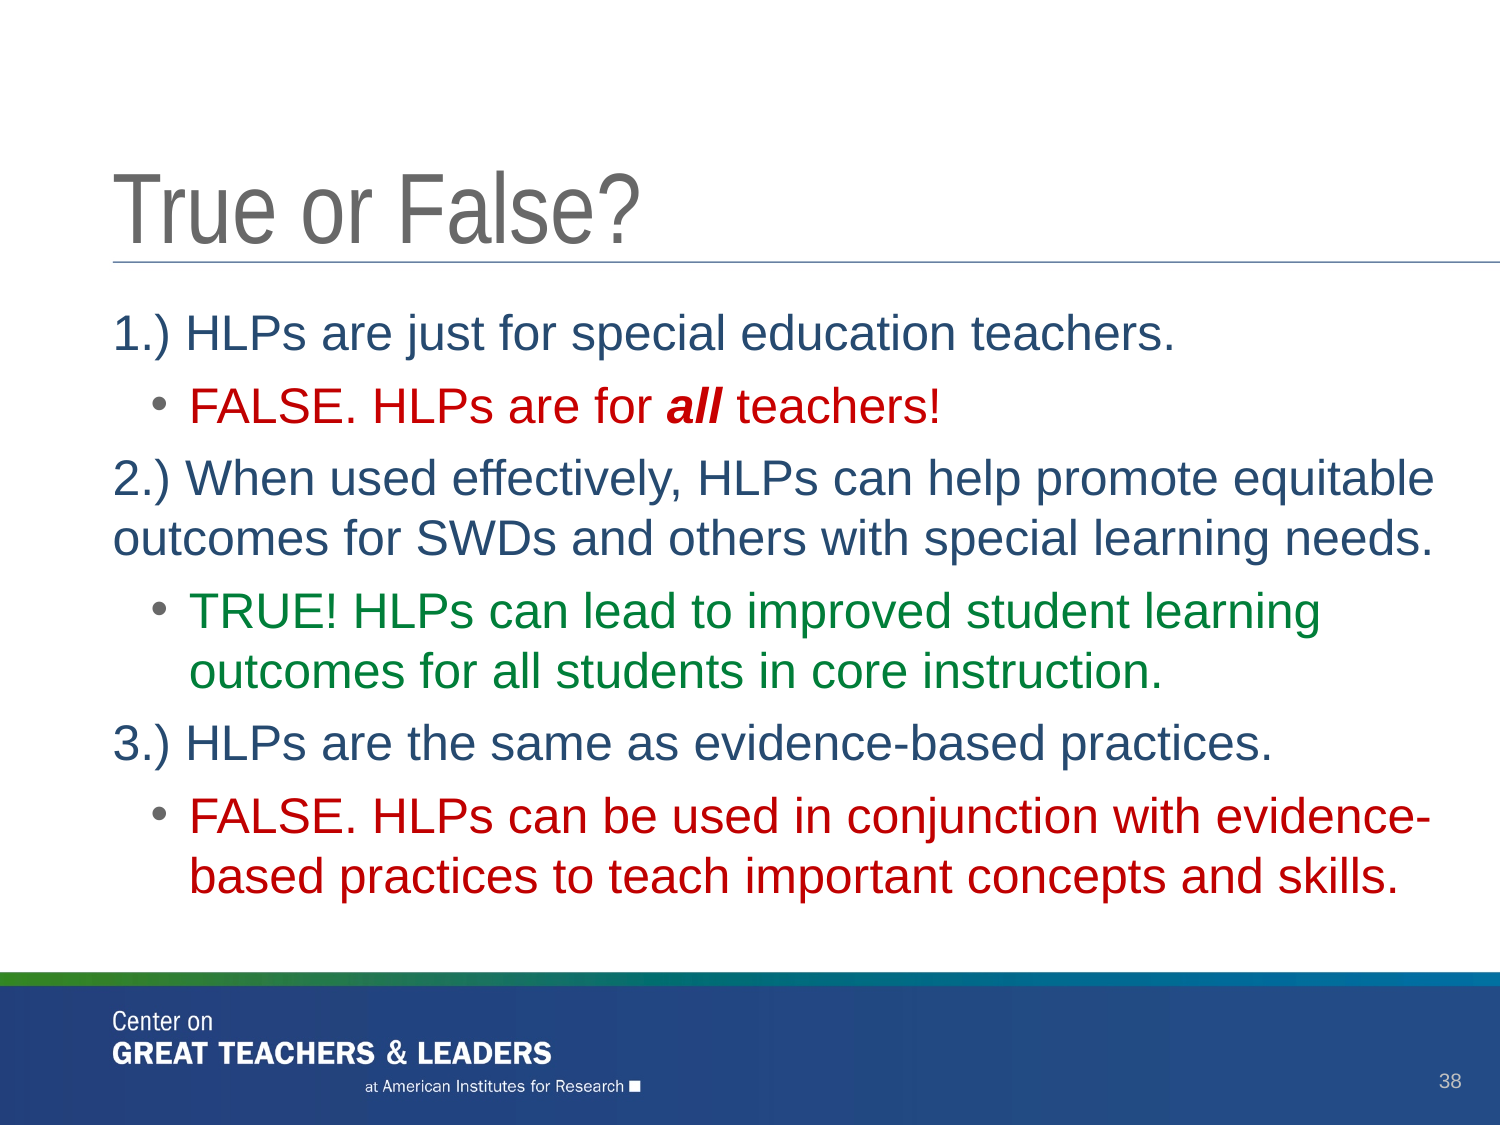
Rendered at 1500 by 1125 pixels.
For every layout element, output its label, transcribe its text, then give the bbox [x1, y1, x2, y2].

slide_number 38 [1436, 1067, 1462, 1093]
picture [0, 0, 1500, 1125]
title True or False? [112, 19, 1463, 265]
list 1.) HLPs are just for special education teachers. FALSE. HLPs are for all teachers! 2.) When used effectively, HLPs can help promote equitable outcomes for SWDs and others with special learning needs. TRUE! HLPs can lead to improved student learning outcomes for all students in core instruction. 3.) HLPs are the same as evidence-based practices. FALSE. HLPs can be used in conjunction with evidence-based practices to teach important concepts and skills. [112, 300, 1463, 970]
